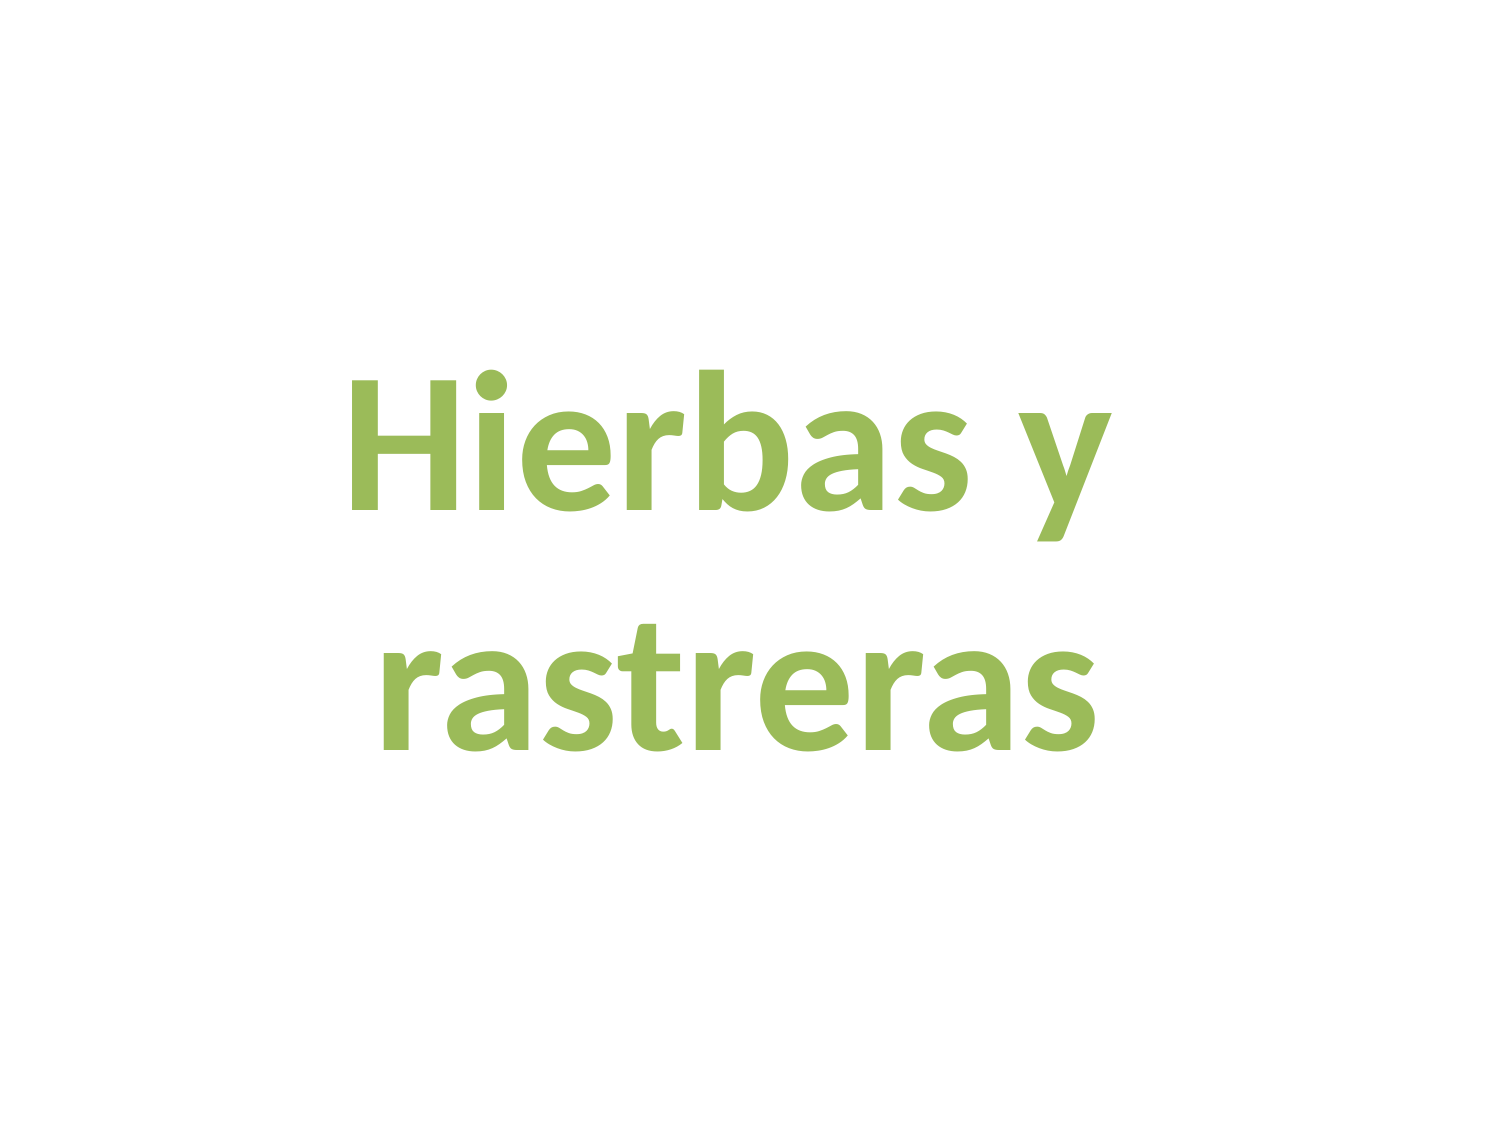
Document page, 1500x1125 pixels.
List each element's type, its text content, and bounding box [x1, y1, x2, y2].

text_box Hierbas y rastreras [326, 302, 1174, 798]
